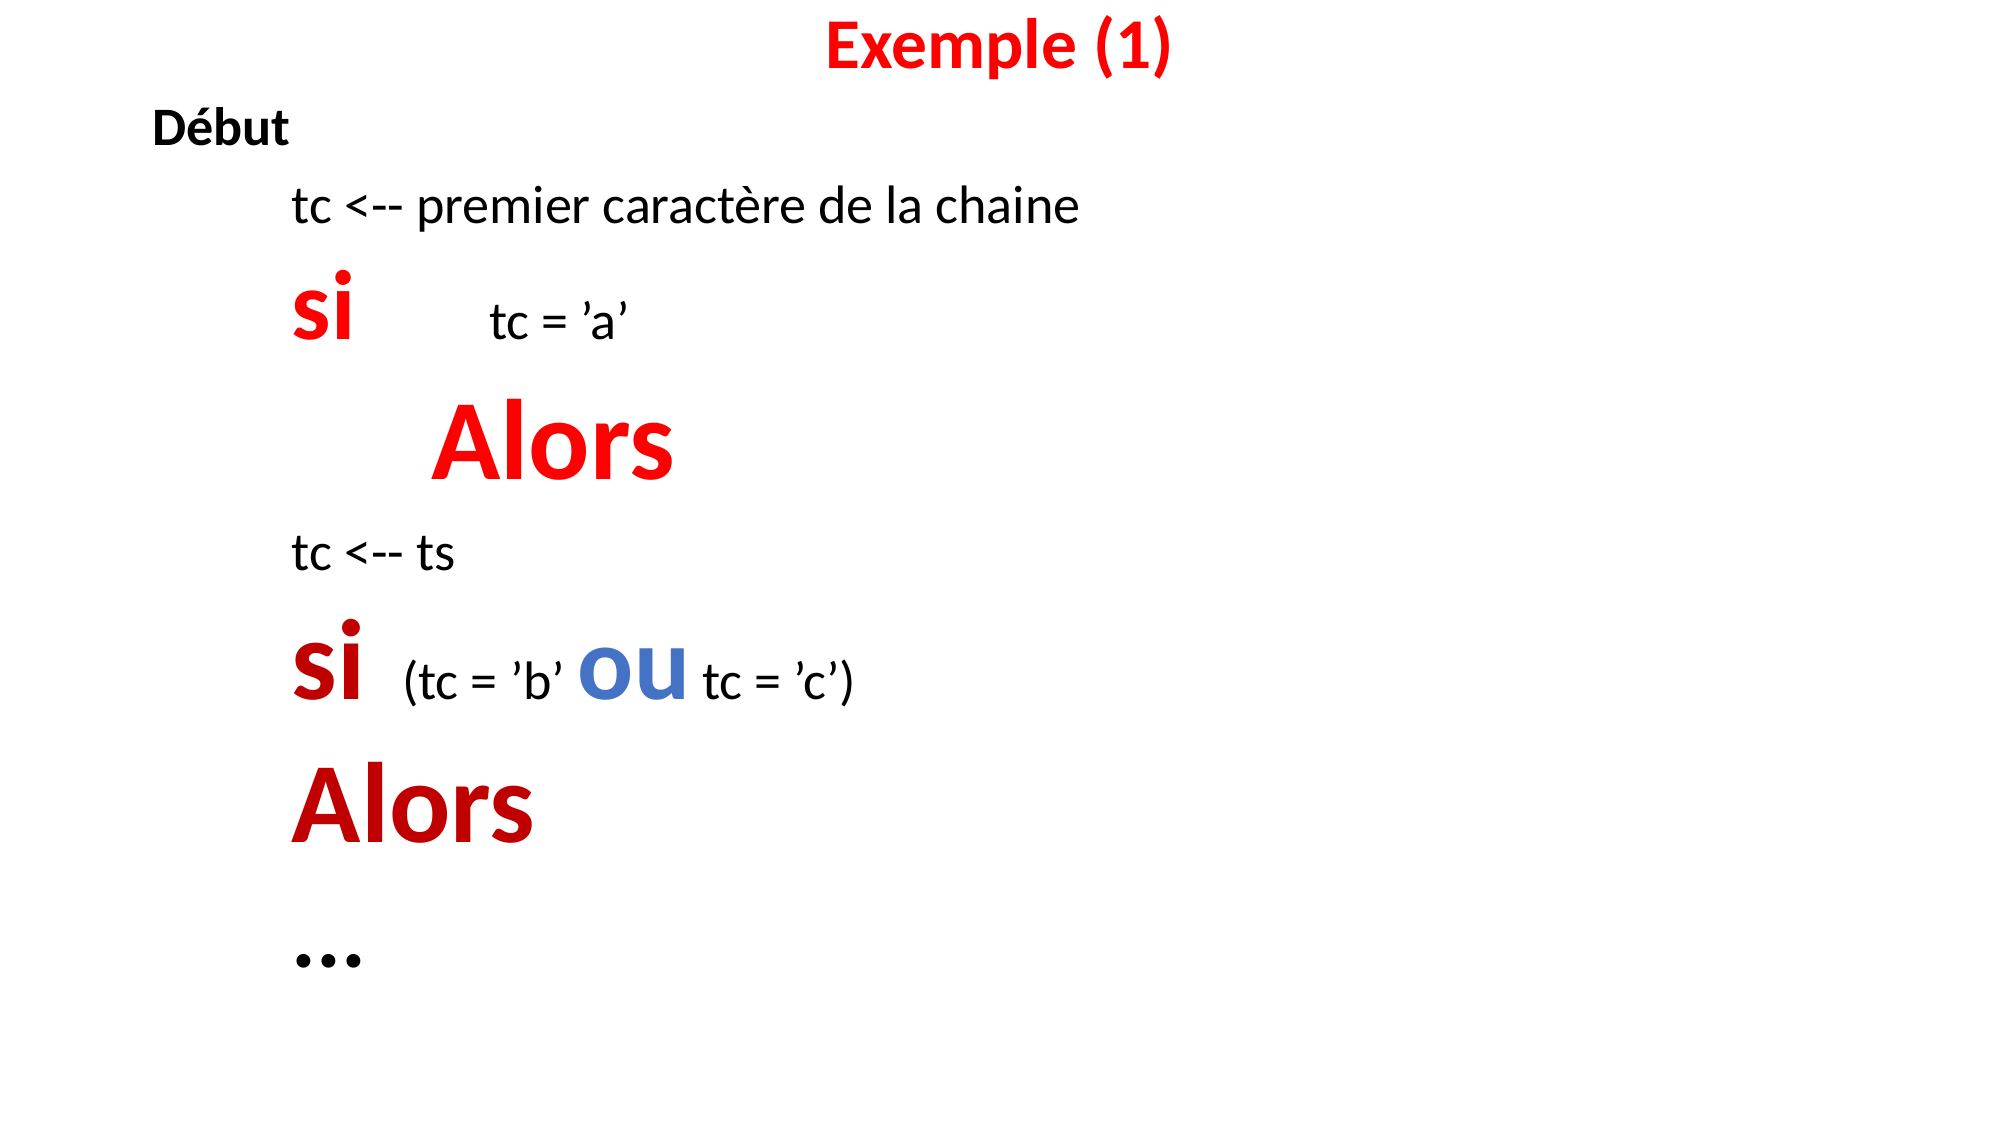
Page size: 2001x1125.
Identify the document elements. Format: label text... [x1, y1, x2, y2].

title Exemple (1) [137, 0, 1863, 91]
list Début tc <-- premier caractère de la chaine si tc = ’a’ Alors tc <-- ts si (tc = ’b’ ou tc = ’c’) Alors ... [137, 91, 1863, 1076]
